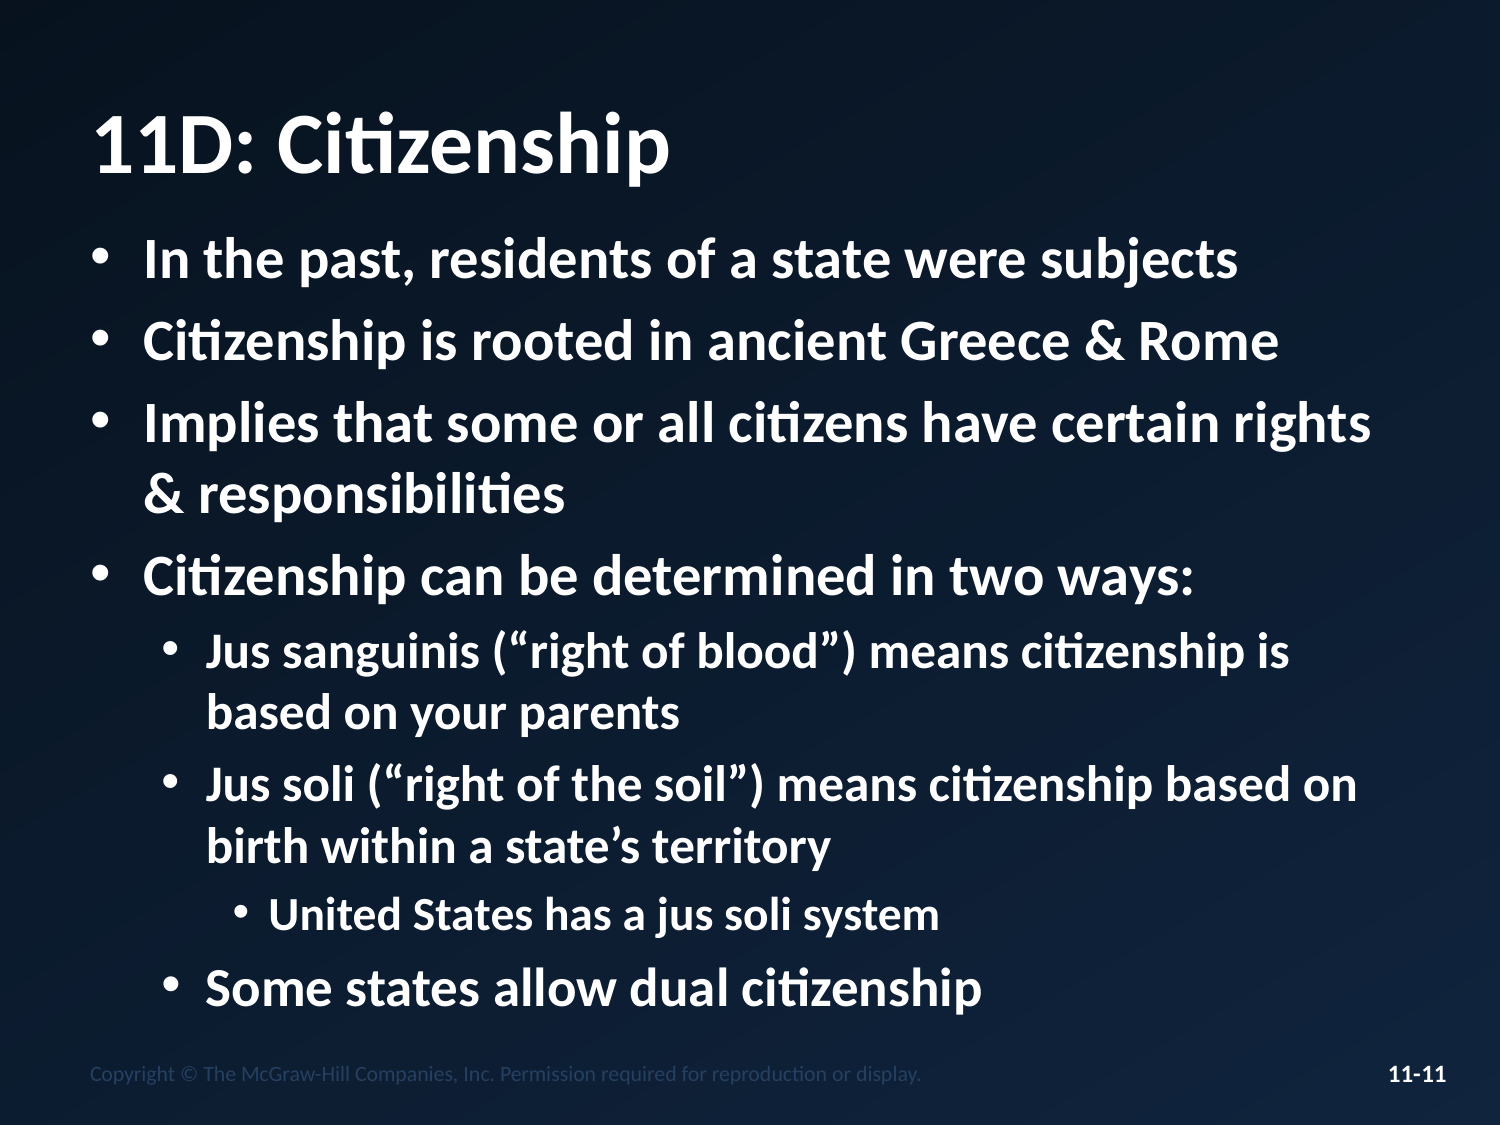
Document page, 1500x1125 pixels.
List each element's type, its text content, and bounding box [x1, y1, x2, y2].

list In the past, residents of a state were subjects Citizenship is rooted in ancient Greece & Rome Implies that some or all citizens have certain rights & responsibilities Citizenship can be determined in two ways: Jus sanguinis (“right of blood”) means citizenship is based on your parents Jus soli (“right of the soil”) means citizenship based on birth within a state’s territory United States has a jus soli system Some states allow dual citizenship [74, 212, 1413, 1038]
footer Copyright © The McGraw-Hill Companies, Inc. Permission required for reproduction or display. [75, 1042, 1063, 1103]
slide_number 11-11 [1063, 1042, 1462, 1103]
title 11D: Citizenship [74, 44, 1426, 233]
